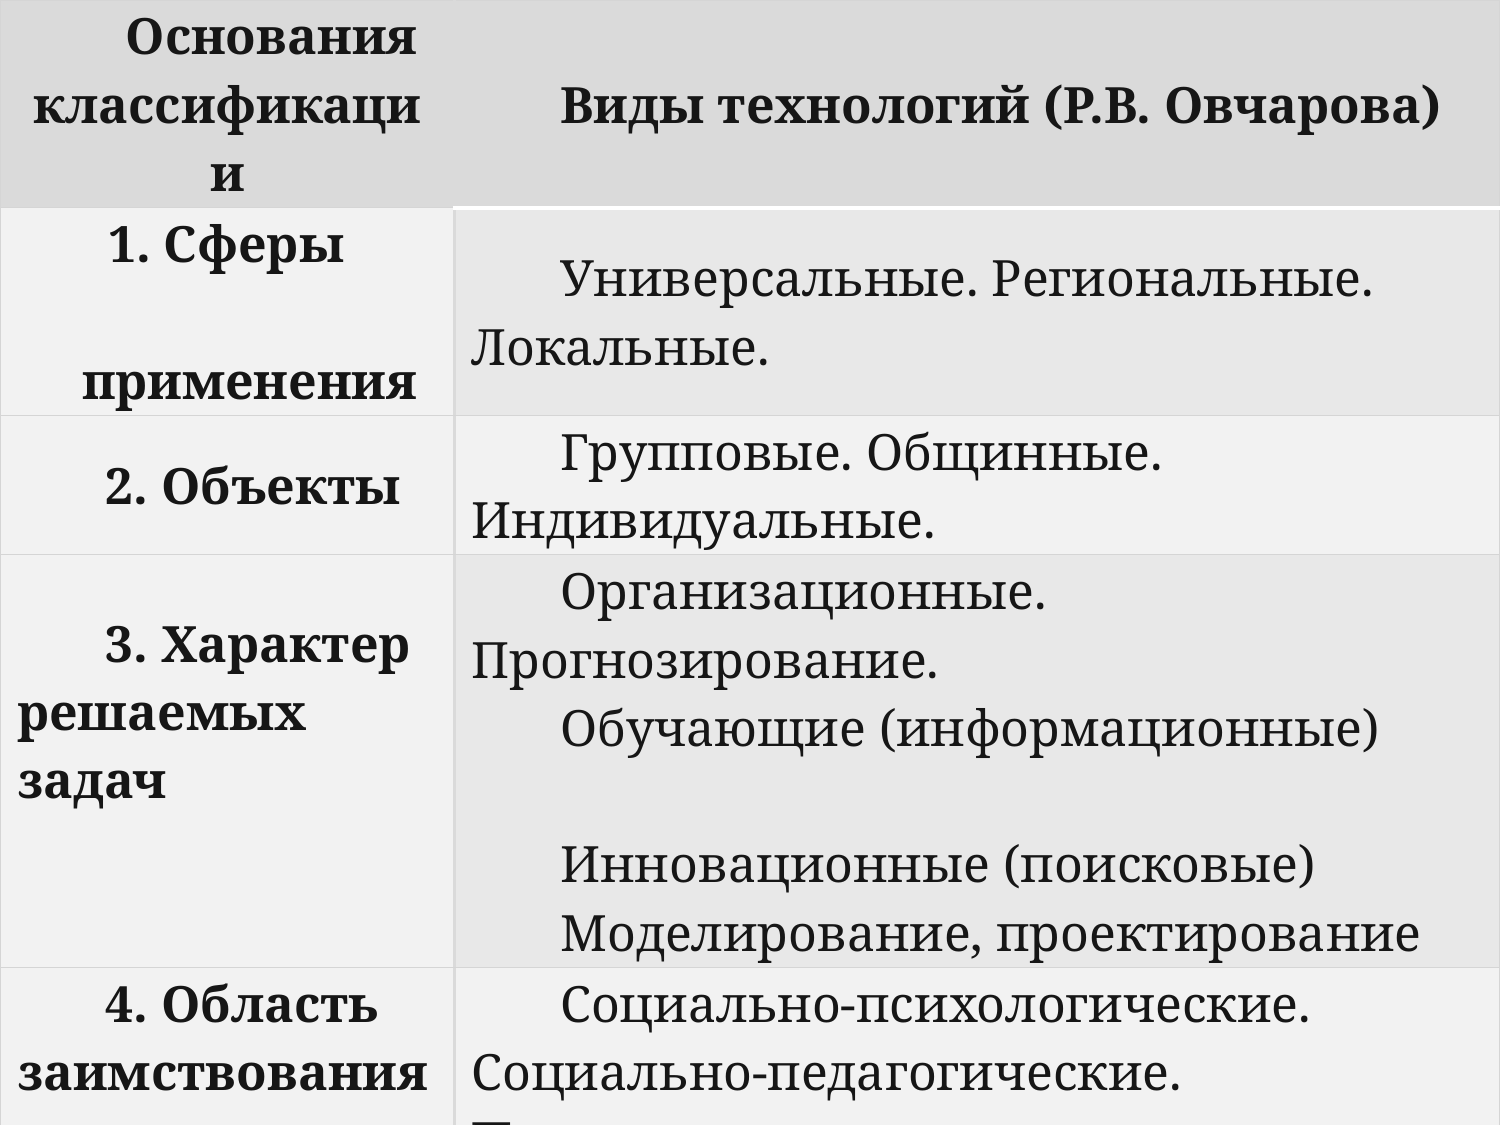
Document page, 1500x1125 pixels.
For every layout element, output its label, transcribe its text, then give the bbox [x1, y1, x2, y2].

table_cell 4. Область заимствования методов [1, 968, 453, 1125]
table_cell Групповые. Общинные. Индивидуальные. [456, 416, 1499, 554]
table_cell Социально-психологические. Социально-педагогические. Психолого-педагогические Социально-медицинские. [456, 968, 1499, 1125]
table_header Основания классификации [1, 1, 453, 207]
table_cell Организационные. Прогнозирование. Обучающие (информационные) Инновационные (поисковые) Моделирование, проектирование [456, 555, 1499, 967]
table_cell 1. Сферы применения [1, 208, 453, 415]
table_cell Универсальные. Региональные. Локальные. [456, 210, 1499, 415]
table_cell 2. Объекты [1, 416, 453, 554]
table_cell 3. Характер решаемых задач [1, 555, 453, 967]
table_header Виды технологий (Р.В. Овчарова) [456, 1, 1499, 206]
